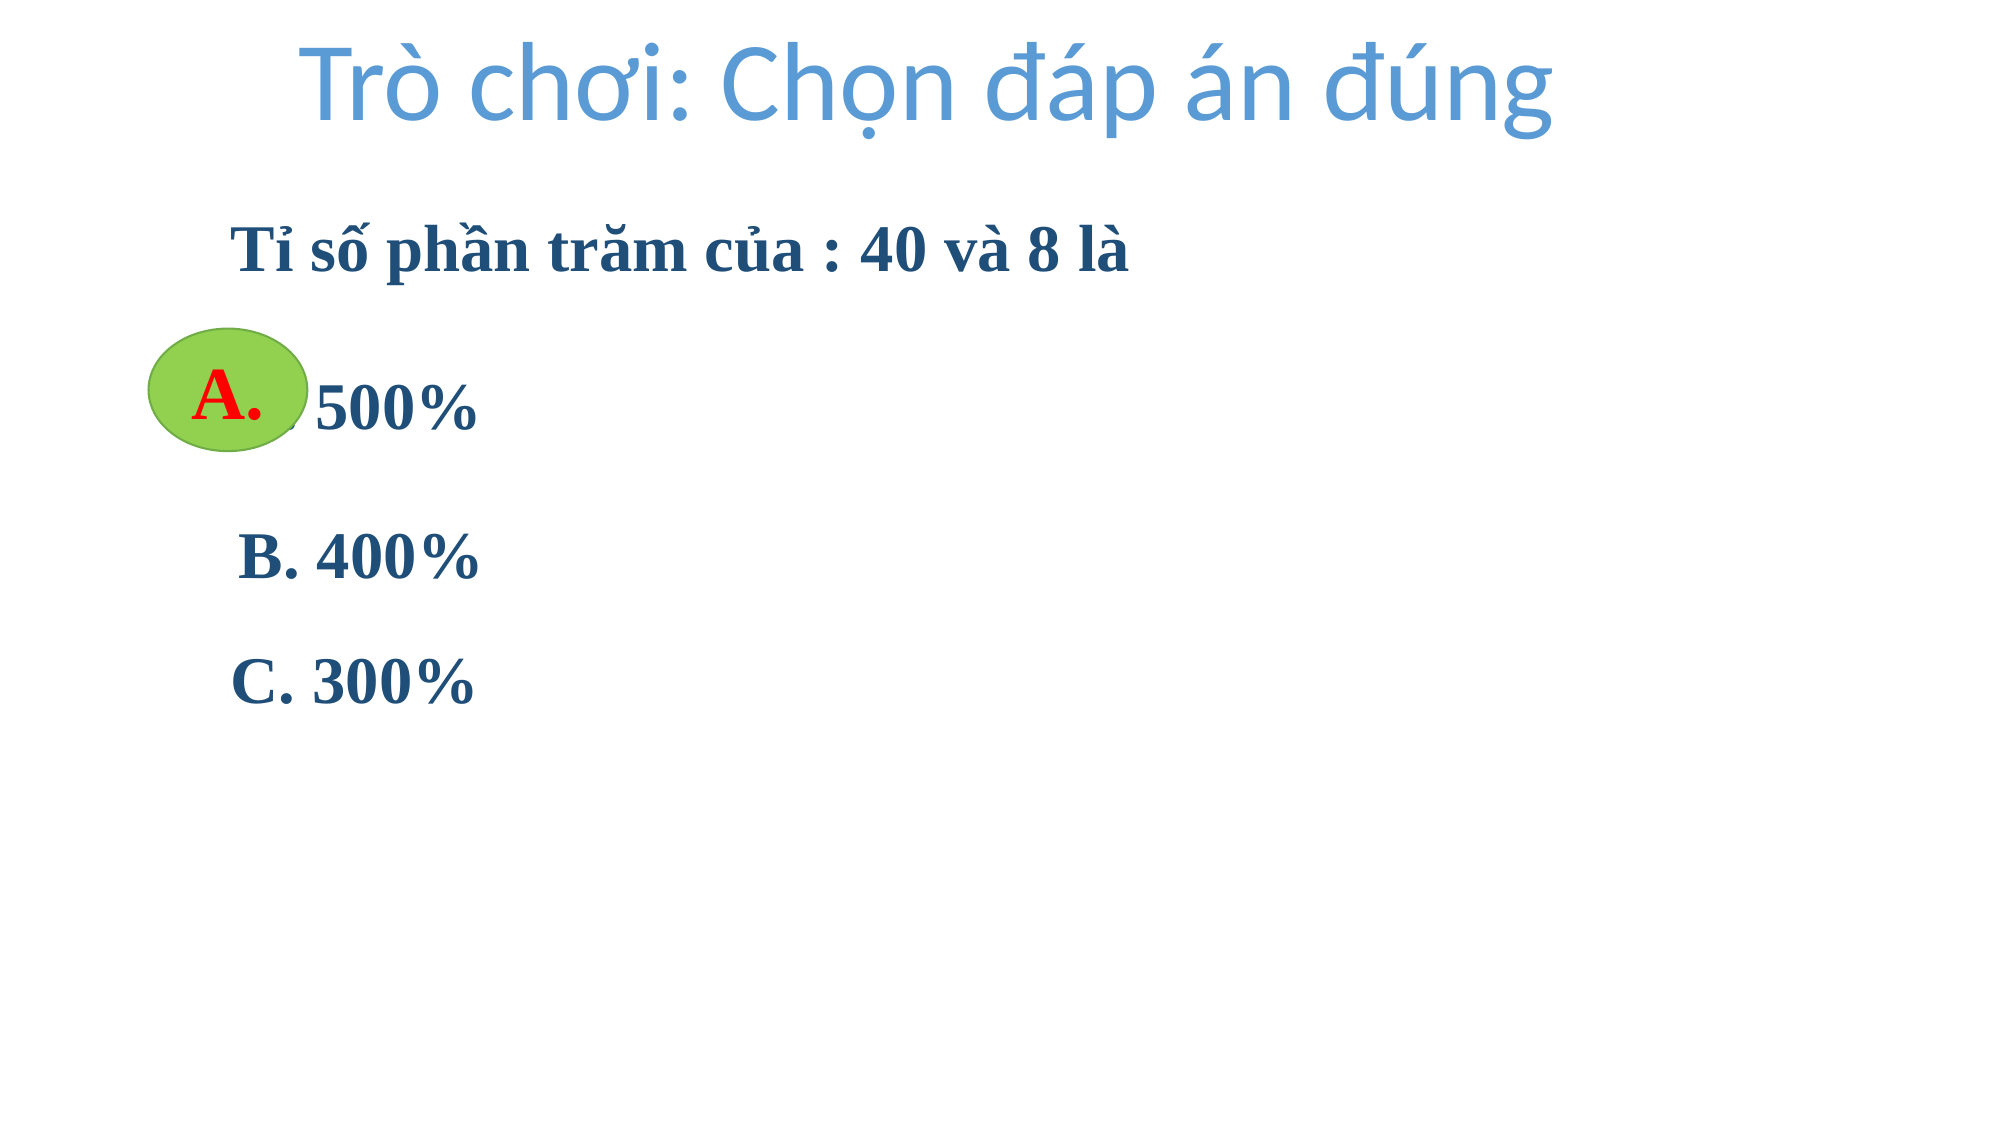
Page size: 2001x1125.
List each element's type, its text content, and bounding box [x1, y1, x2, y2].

text_box B. 400% [195, 456, 533, 609]
text_box Tỉ số phần trăm của : 40 và 8 là [187, 149, 1180, 302]
text_box A. [147, 327, 309, 453]
text_box C. 300% [215, 629, 529, 725]
text_box Trò chơi: Chọn đáp án đúng [283, 0, 1571, 150]
text_box A. 500% [190, 307, 532, 460]
